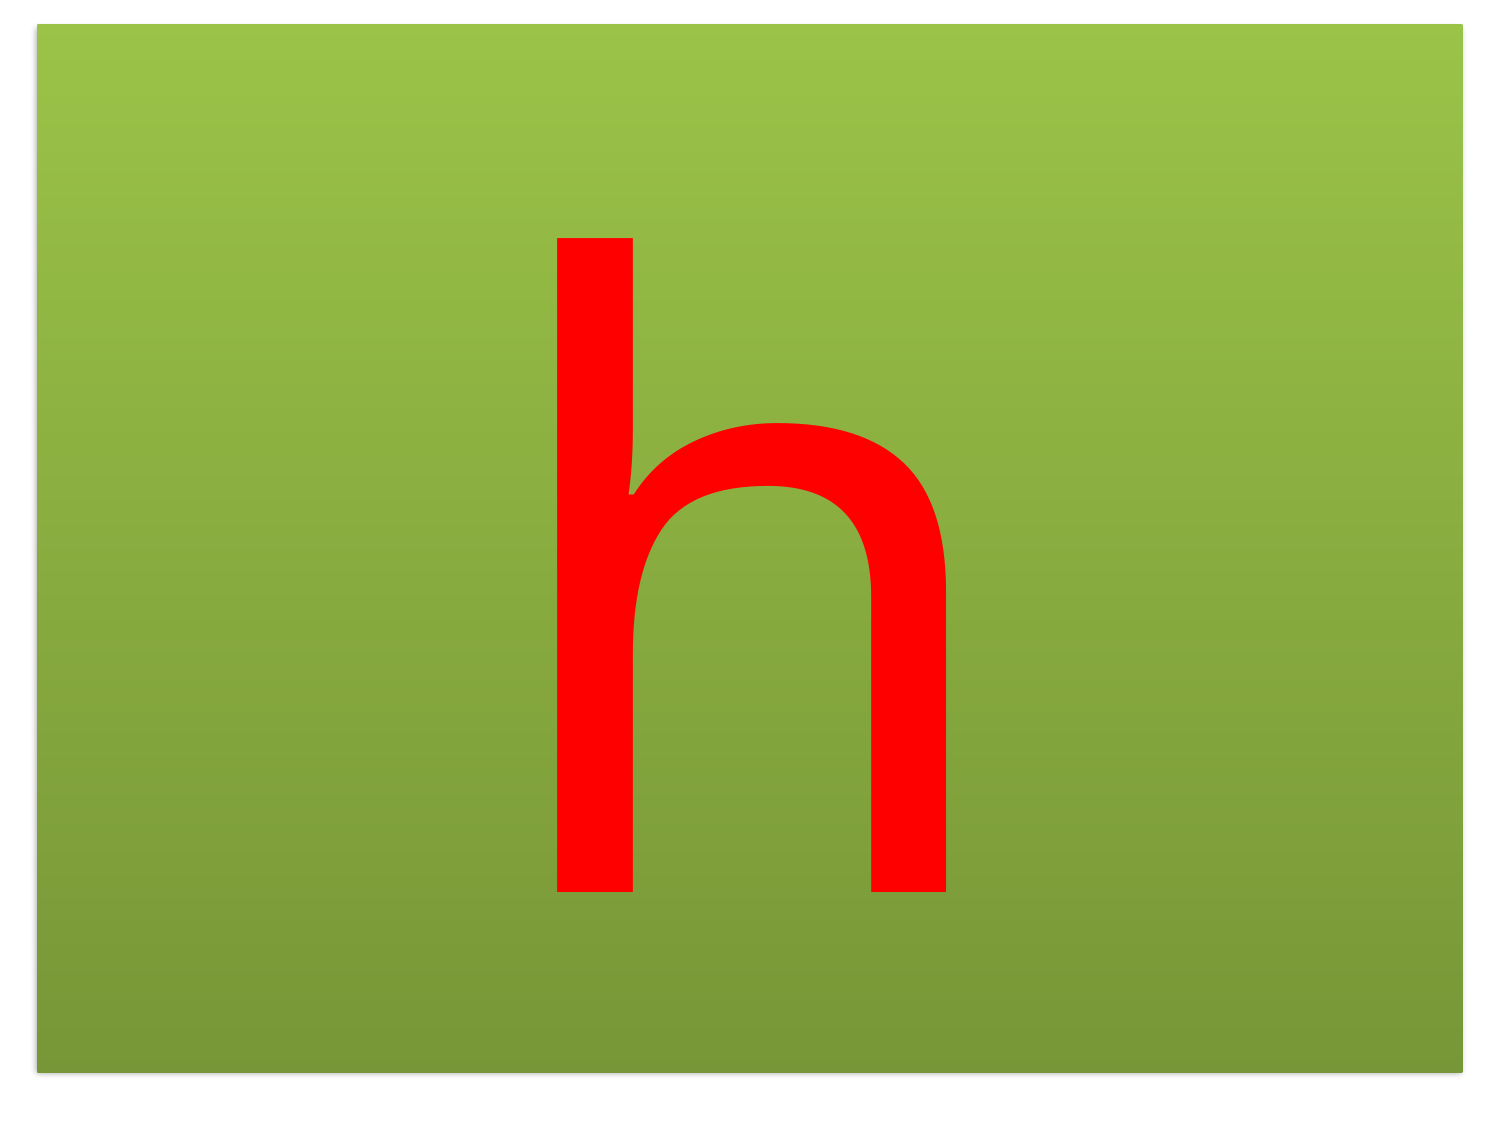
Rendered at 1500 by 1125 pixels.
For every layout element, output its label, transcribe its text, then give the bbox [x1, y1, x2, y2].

text_box h [37, 24, 1463, 1073]
